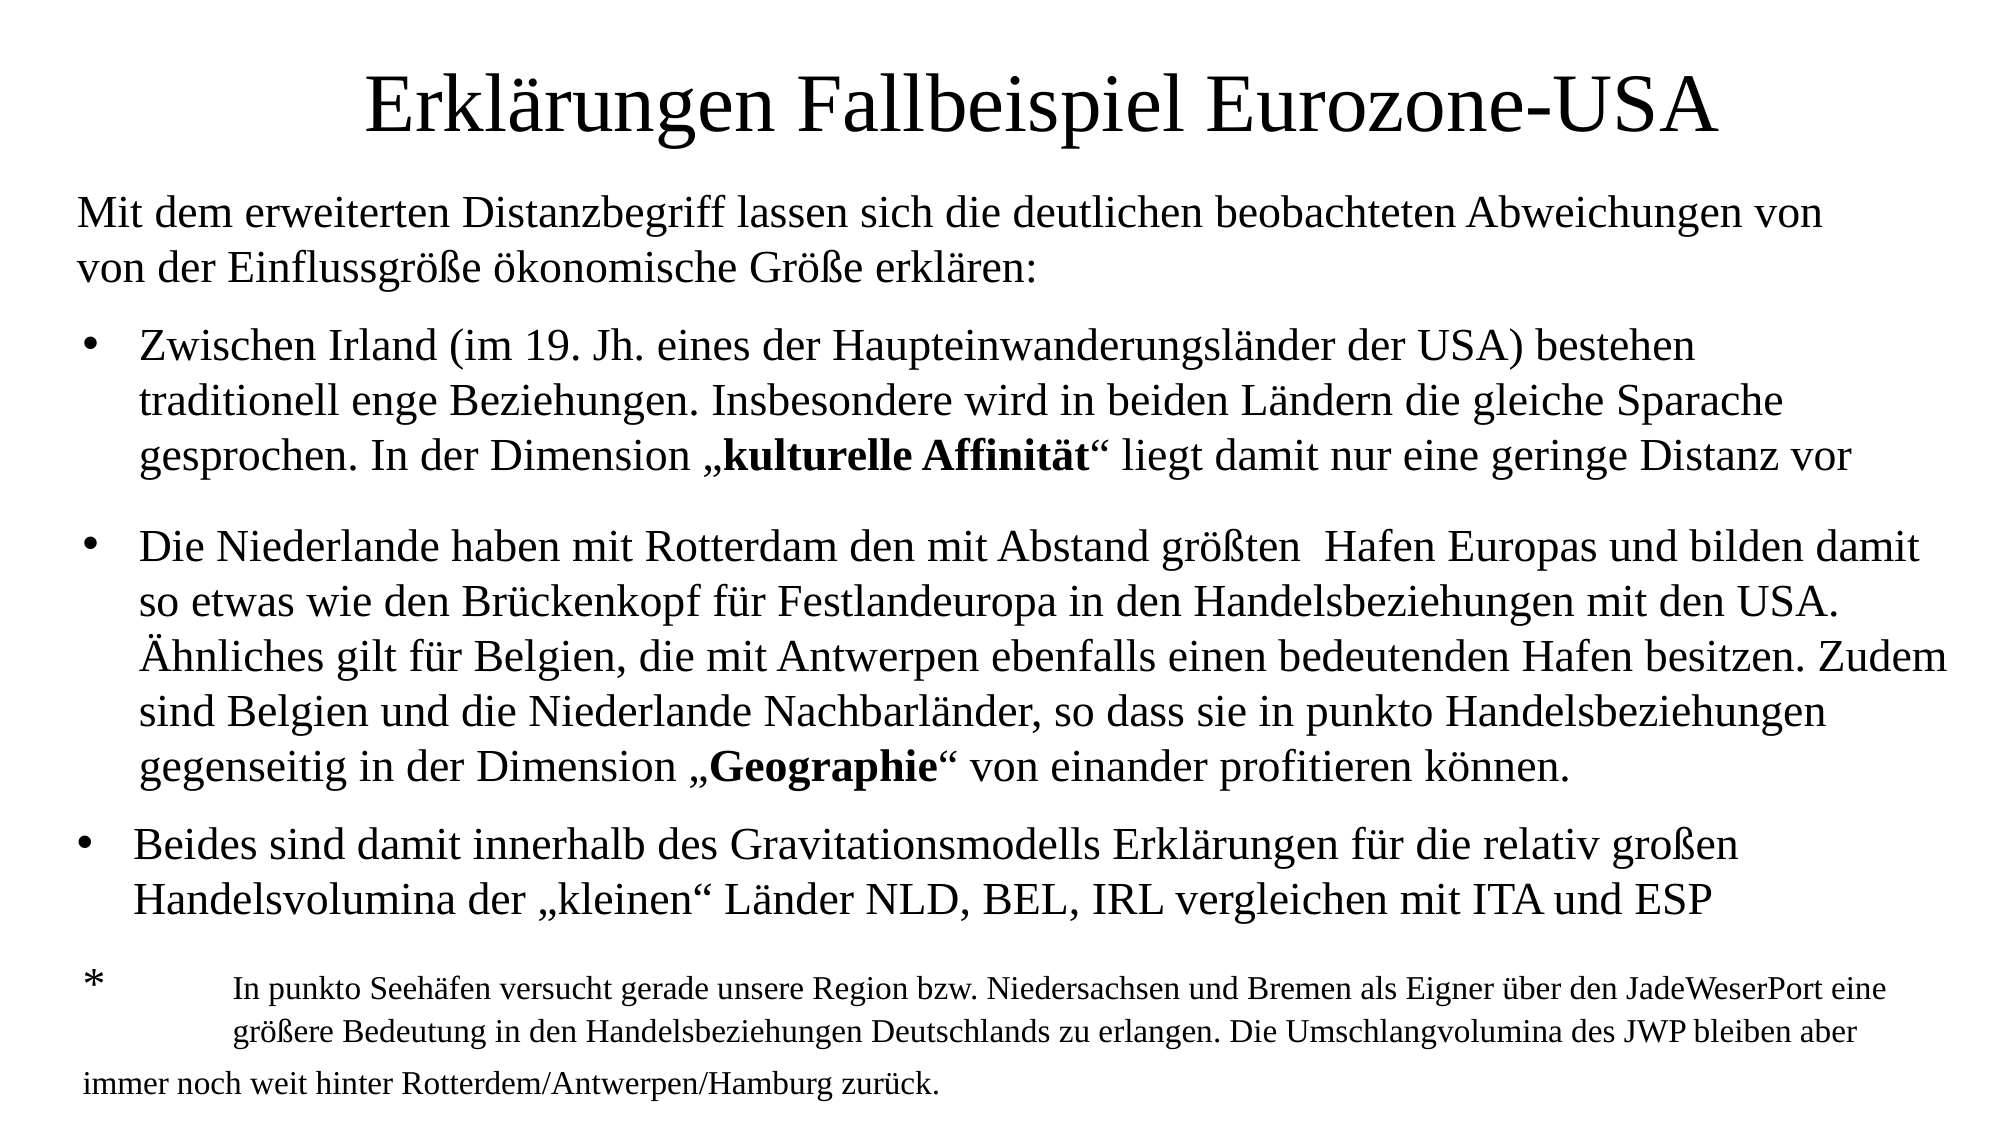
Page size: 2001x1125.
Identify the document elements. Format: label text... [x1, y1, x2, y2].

text_box Beides sind damit innerhalb des Gravitationsmodells Erklärungen für die relativ großen Handelsvolumina der „kleinen“ Länder NLD, BEL, IRL vergleichen mit ITA und ESP [62, 806, 1963, 947]
text_box * In punkto Seehäfen versucht gerade unsere Region bzw. Niedersachsen und Bremen als Eigner über den JadeWeserPort eine größere Bedeutung in den Handelsbeziehungen Deutschlands zu erlangen. Die Umschlangvolumina des JWP bleiben aber immer noch weit hinter Rotterdem/Antwerpen/Hamburg zurück. [67, 946, 1968, 1087]
text_box Zwischen Irland (im 19. Jh. eines der Haupteinwanderungsländer der USA) bestehen traditionell enge Beziehungen. Insbesondere wird in beiden Ländern die gleiche Sparache gesprochen. In der Dimension „kulturelle Affinität“ liegt damit nur eine geringe Distanz vor [67, 307, 1873, 507]
text_box Erklärungen Fallbeispiel Eurozone-USA [317, 40, 1768, 146]
text_box Die Niederlande haben mit Rotterdam den mit Abstand größten Hafen Europas und bilden damit so etwas wie den Brückenkopf für Festlandeuropa in den Handelsbeziehungen mit den USA. Ähnliches gilt für Belgien, die mit Antwerpen ebenfalls einen bedeutenden Hafen besitzen. Zudem sind Belgien und die Niederlande Nachbarländer, so dass sie in punkto Handelsbeziehungen gegenseitig in der Dimension „Geographie“ von einander profitieren können. [67, 507, 1968, 800]
text_box Mit dem erweiterten Distanzbegriff lassen sich die deutlichen beobachteten Abweichungen von von der Einflussgröße ökonomische Größe erklären: [62, 173, 1879, 308]
